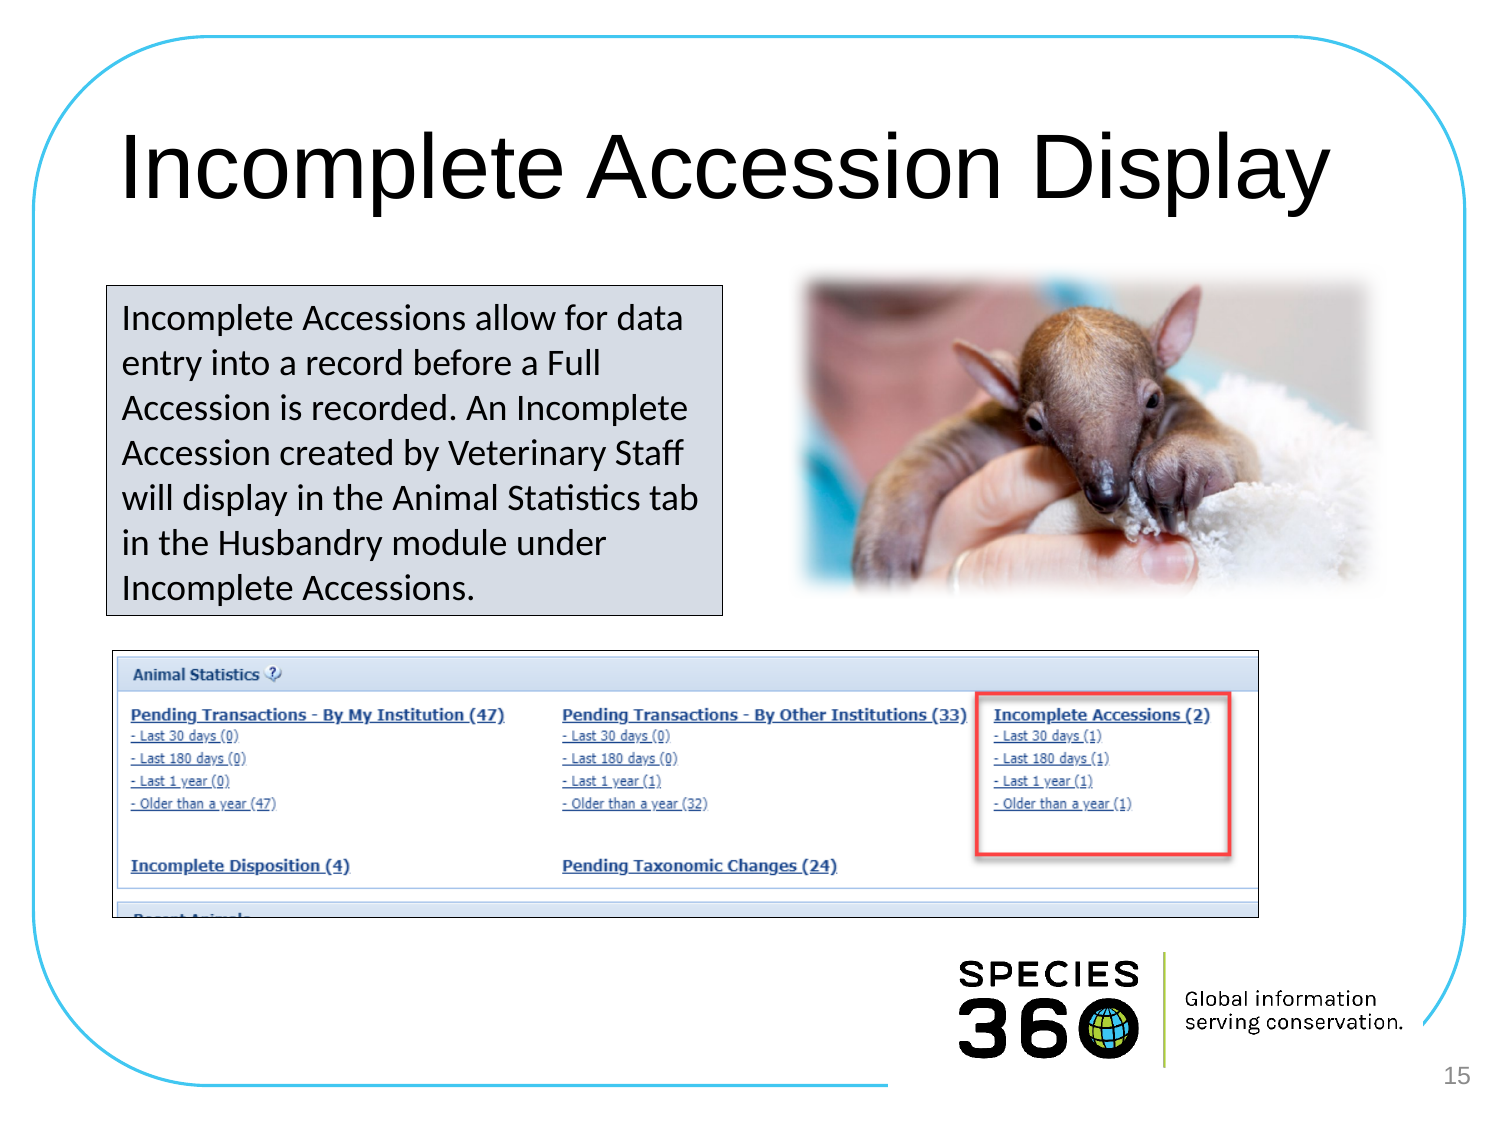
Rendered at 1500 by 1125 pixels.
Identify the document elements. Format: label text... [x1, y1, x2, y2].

picture [112, 649, 1259, 918]
picture [787, 262, 1388, 600]
slide_number 15 [1148, 1044, 1487, 1105]
title Incomplete Accession Display [103, 59, 1397, 278]
picture [954, 944, 1407, 1075]
text_box Incomplete Accessions allow for data entry into a record before a Full Accession is recorded. An Incomplete Accession created by Veterinary Staff will display in the Animal Statistics tab in the Husbandry module under Incomplete Accessions. [106, 285, 723, 616]
